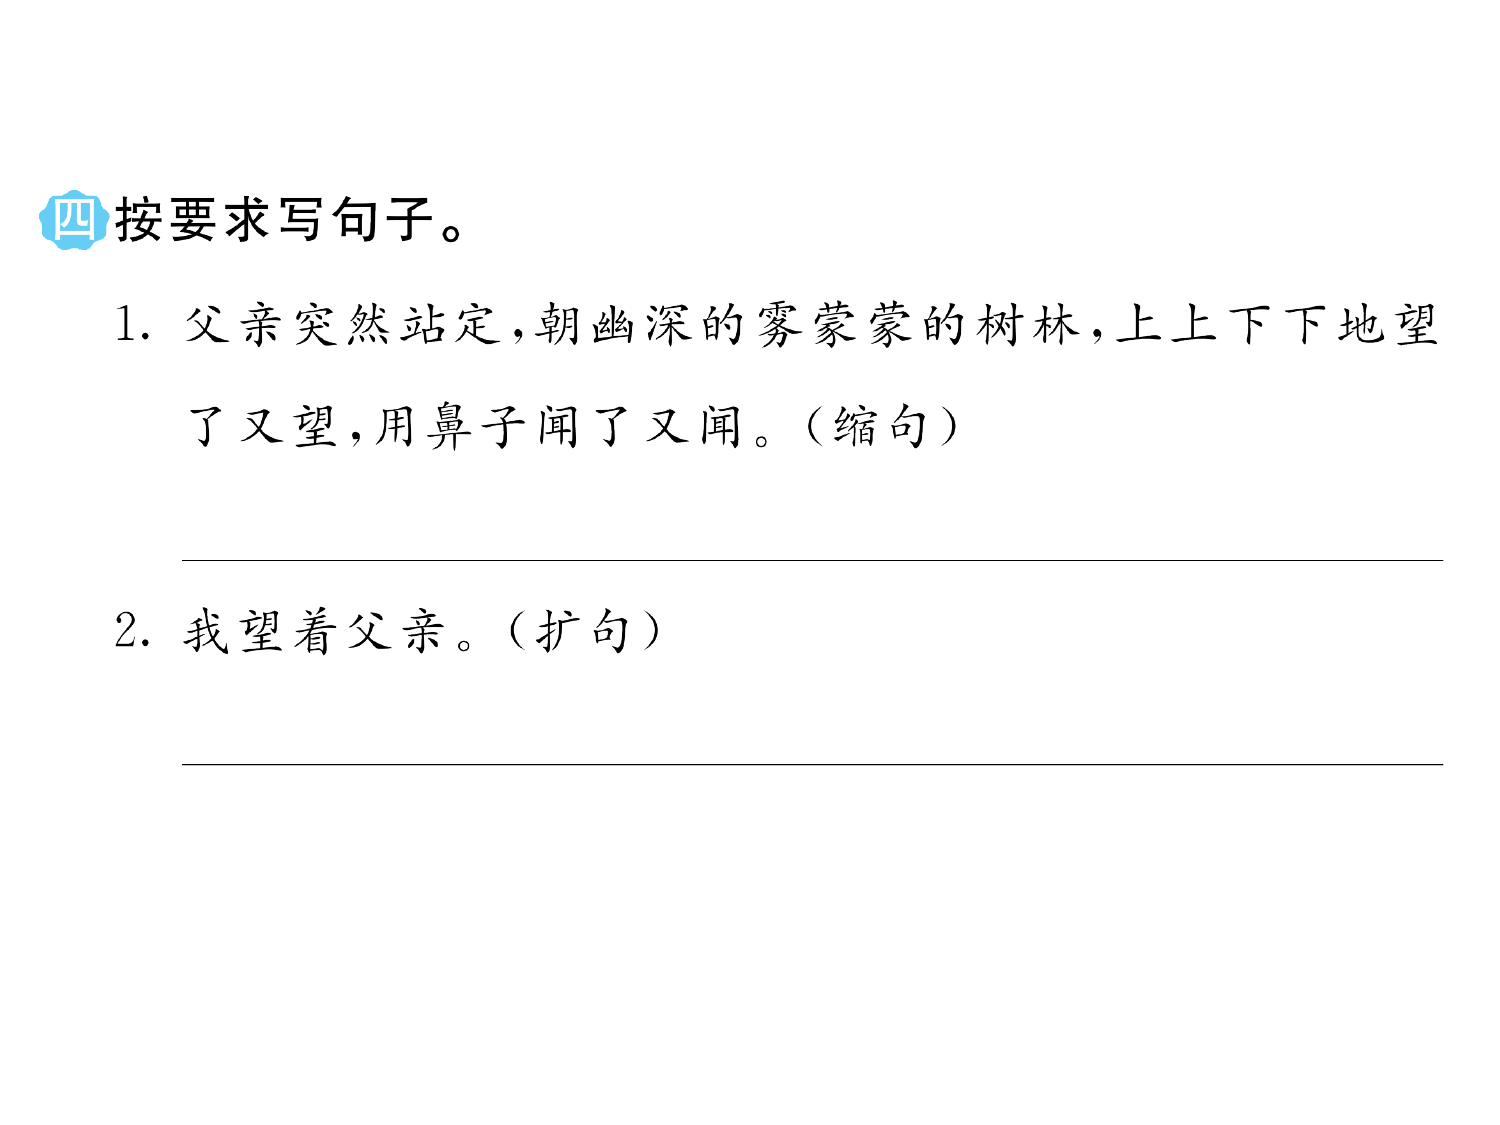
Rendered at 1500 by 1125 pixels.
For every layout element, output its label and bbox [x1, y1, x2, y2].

picture [35, 177, 1453, 775]
